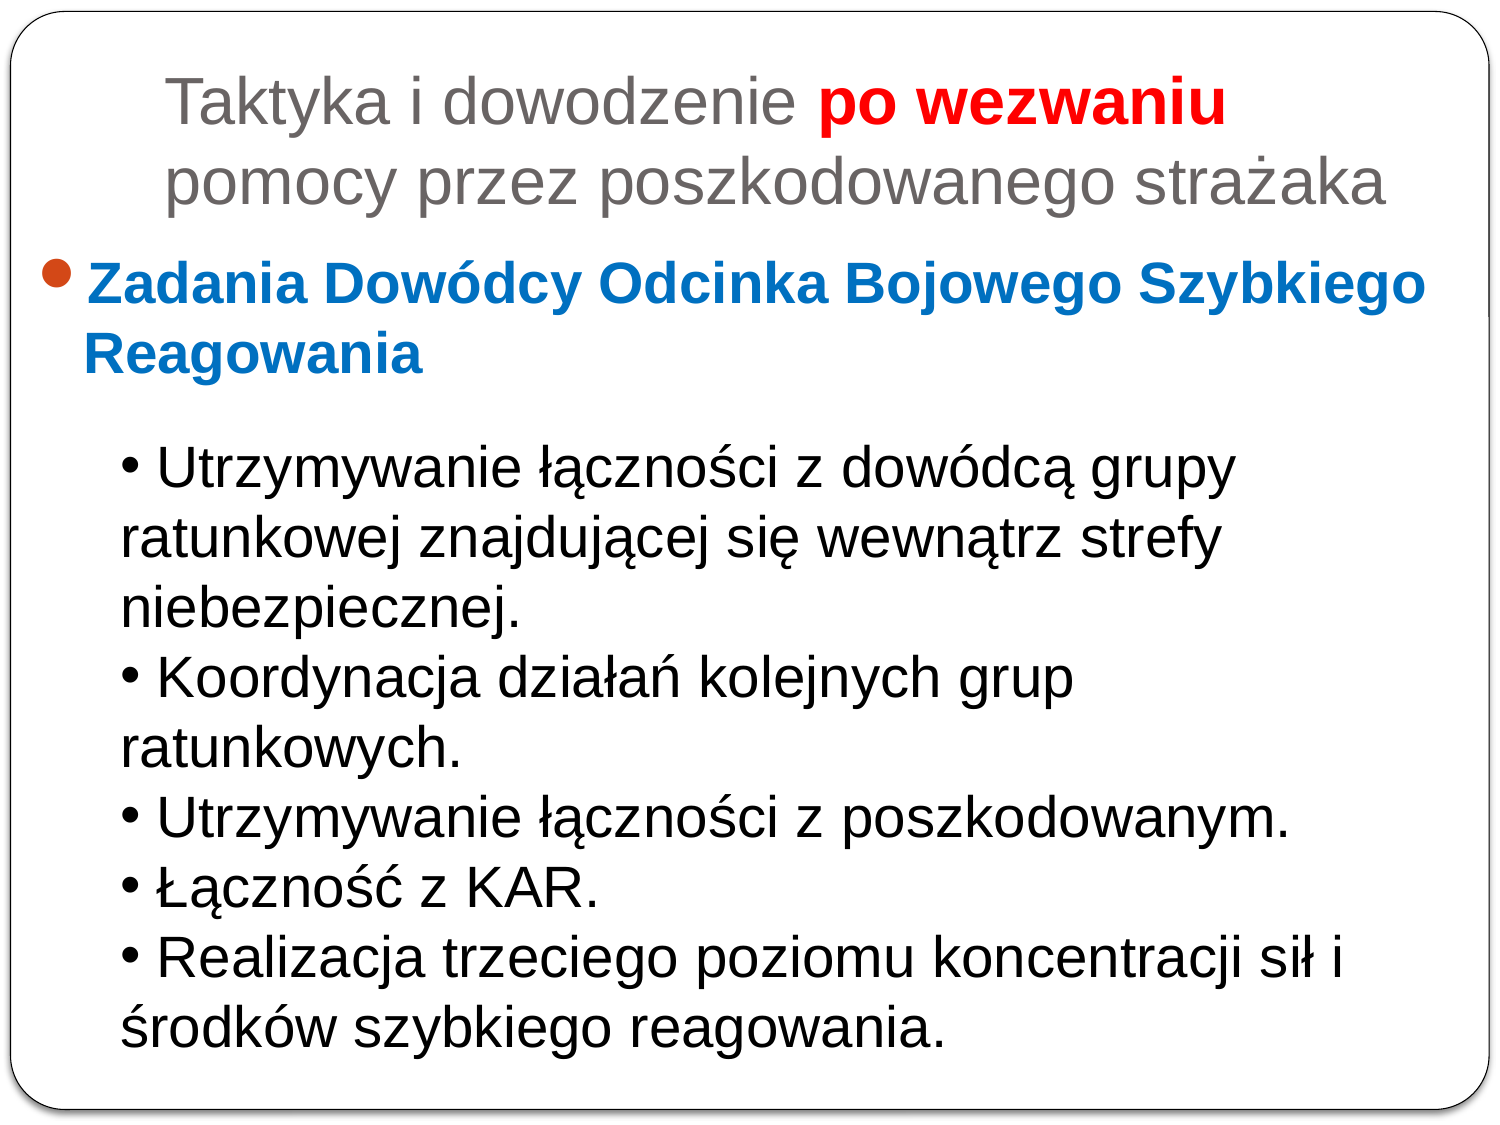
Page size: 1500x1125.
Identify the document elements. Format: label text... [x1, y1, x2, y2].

list Zadania Dowódcy Odcinka Bojowego Szybkiego Reagowania [23, 237, 1465, 411]
text_box Utrzymywanie łączności z dowódcą grupy ratunkowej znajdującej się wewnątrz strefy niebezpiecznej. Koordynacja działań kolejnych grup ratunkowych. Utrzymywanie łączności z poszkodowanym. Łączność z KAR. Realizacja trzeciego poziomu koncentracji sił i środków szybkiego reagowania. [105, 421, 1442, 1067]
title Taktyka i dowodzenie po wezwaniu pomocy przez poszkodowanego strażaka [150, 45, 1425, 233]
